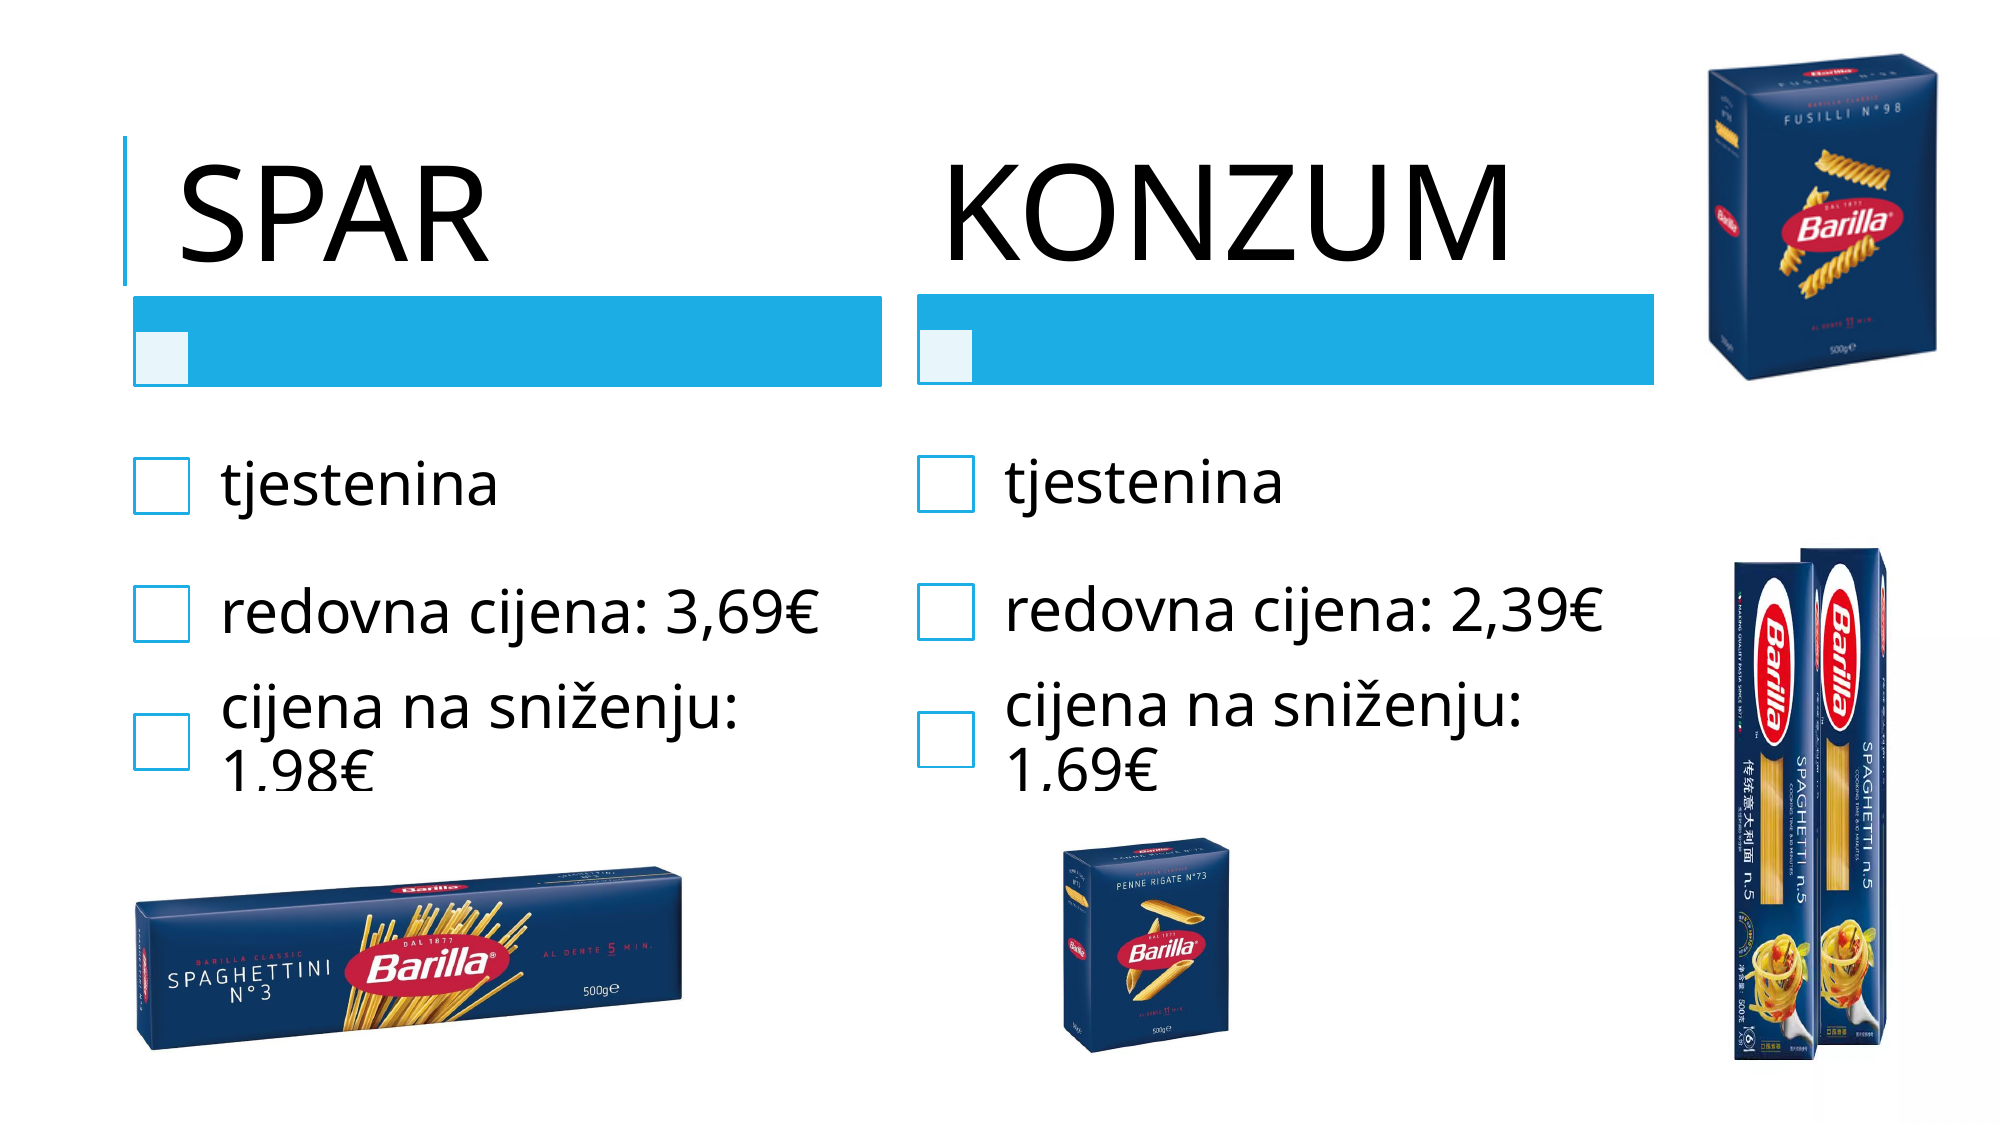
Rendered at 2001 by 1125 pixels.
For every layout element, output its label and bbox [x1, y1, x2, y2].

picture [1654, 48, 1993, 387]
picture [79, 791, 737, 1125]
picture [1612, 484, 2000, 1125]
text_box [132, 137, 1667, 1008]
picture [873, 791, 1420, 1099]
